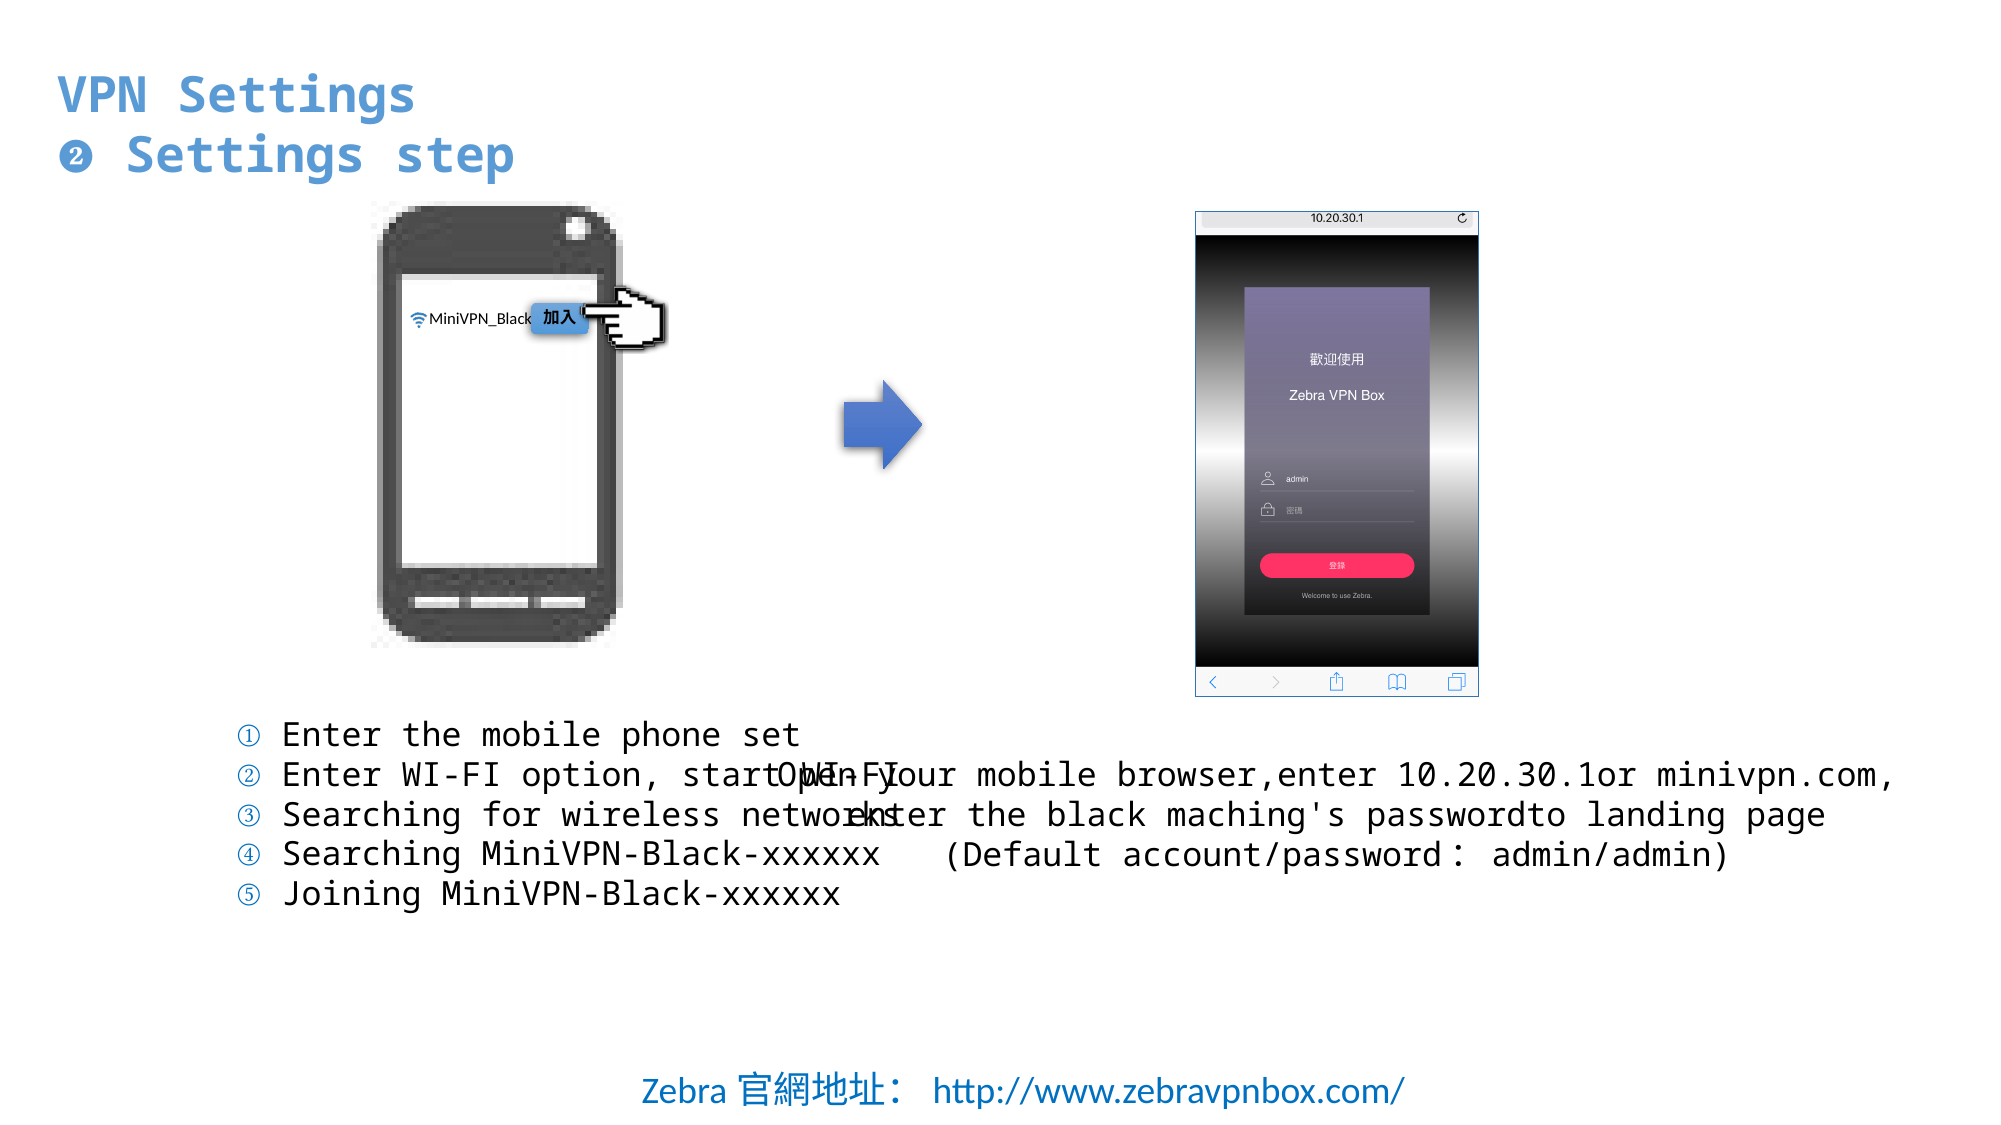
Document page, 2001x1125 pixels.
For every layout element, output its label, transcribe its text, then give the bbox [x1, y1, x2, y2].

text_box VPN Settings ❷ Settings step [42, 55, 776, 191]
picture [371, 201, 669, 648]
text_box [844, 379, 923, 470]
text_box Zebra官網地址：http://www.zebravpnbox.com/ [626, 1058, 1421, 1125]
picture [1195, 211, 1479, 697]
text_box Open your mobile browser,enter 10.20.30.1or minivpn.com, enter the black maching's passwordto landing page (Default account/password：admin/admin) [917, 745, 1912, 881]
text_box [409, 300, 587, 336]
text_box ① Enter the mobile phone set ② Enter WI-FI option, start WI-FI ③ Searching for wireless networks ④ Searching MiniVPN-Black-xxxxxx ⑤ Joining MiniVPN-Black-xxxxxx [221, 705, 917, 920]
